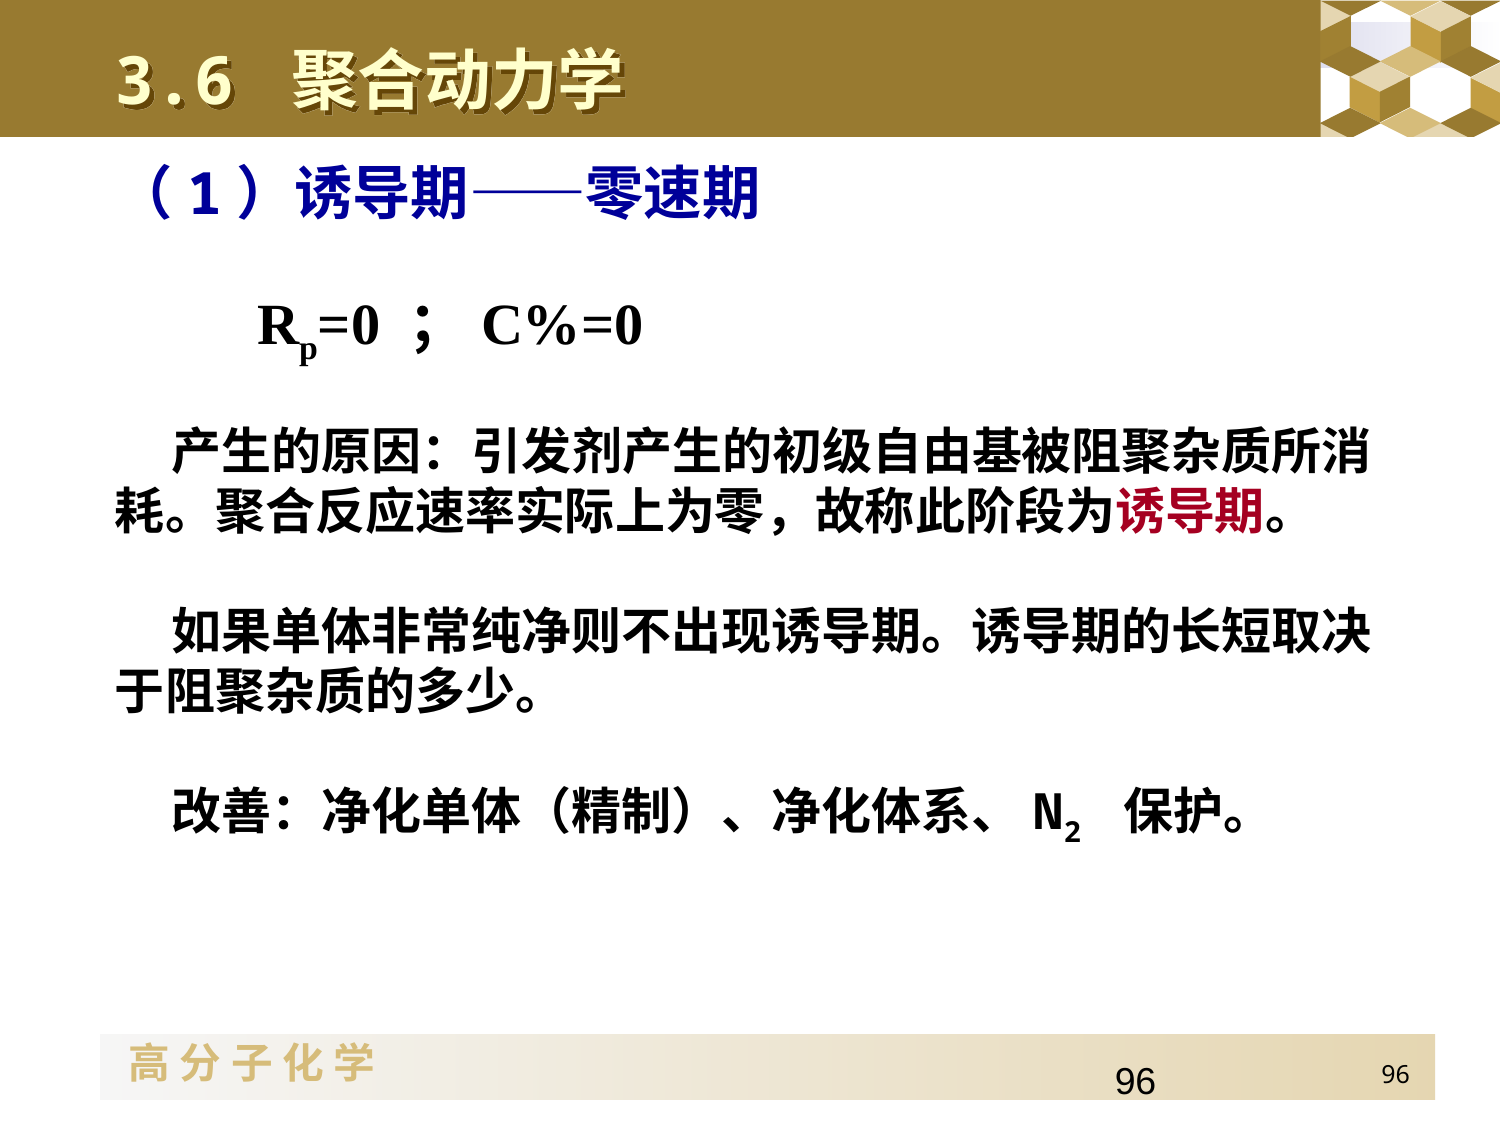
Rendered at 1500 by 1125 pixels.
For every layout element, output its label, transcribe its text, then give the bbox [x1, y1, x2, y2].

text_box 产生的原因：引发剂产生的初级自由基被阻聚杂质所消耗。聚合反应速率实际上为零，故称此阶段为诱导期。 如果单体非常纯净则不出现诱导期。诱导期的长短取决于阻聚杂质的多少。 改善：净化单体（精制）、净化体系、N2 保护。 [100, 412, 1388, 856]
text_box Rp=0 ；C%=0 [242, 278, 659, 374]
slide_number 96 [1074, 1024, 1426, 1101]
text_box （1）诱导期——零速期 [100, 148, 939, 234]
text_box 3.6 聚合动力学 [100, 30, 918, 126]
